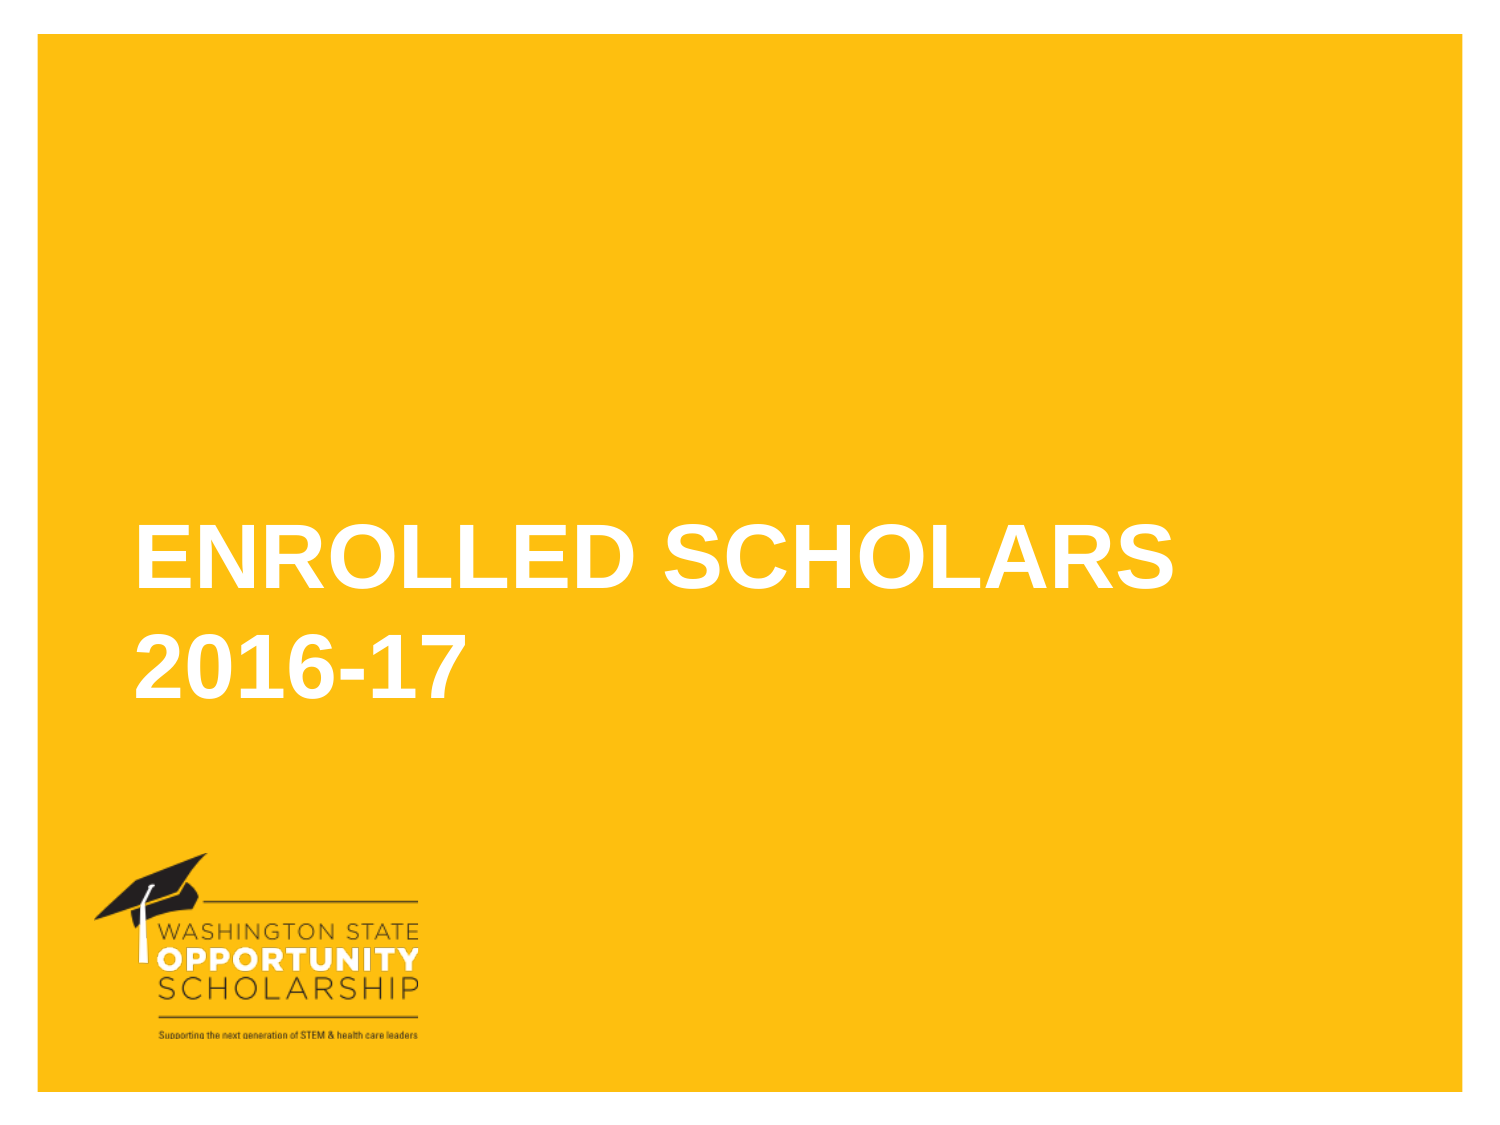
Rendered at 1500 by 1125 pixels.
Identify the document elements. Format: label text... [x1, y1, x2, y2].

title ENROLLED SCHOLARs 2016-17 [118, 489, 1394, 713]
